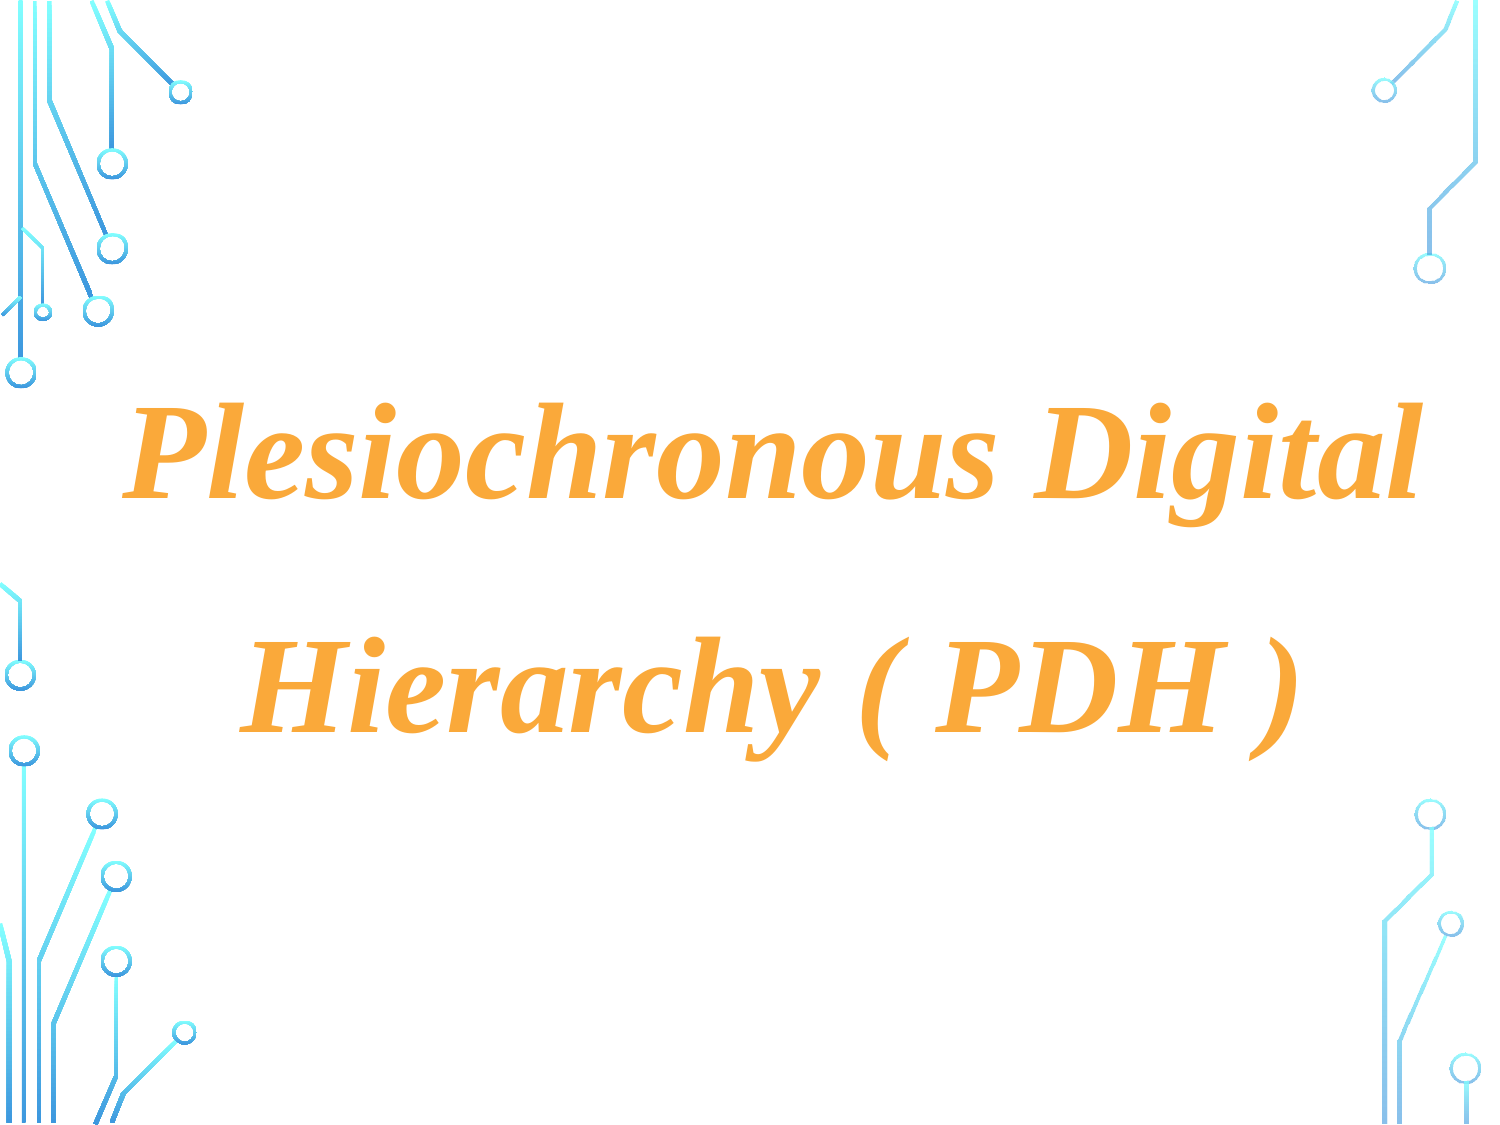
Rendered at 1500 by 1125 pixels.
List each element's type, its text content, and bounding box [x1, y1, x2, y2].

text_box Plesiochronous Digital Hierarchy ( PDH ) [122, 360, 1426, 760]
